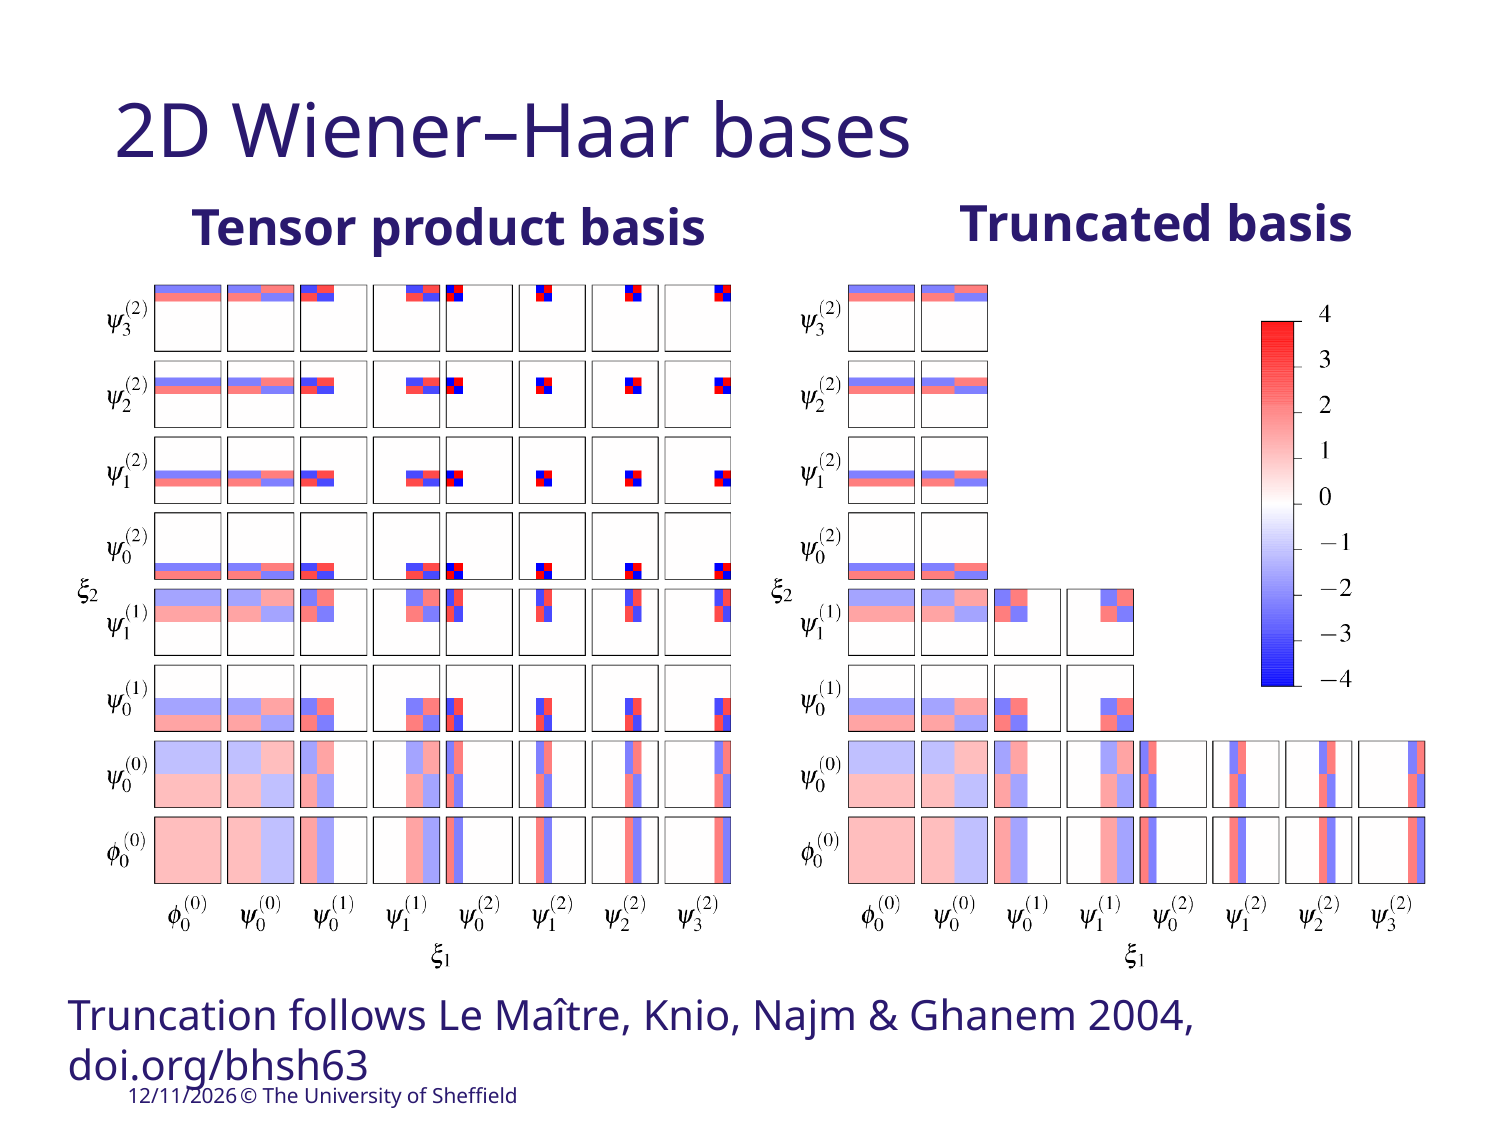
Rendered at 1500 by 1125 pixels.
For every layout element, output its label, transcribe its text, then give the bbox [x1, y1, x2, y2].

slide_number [112, 1096, 224, 1125]
text_box Truncated basis [891, 184, 1422, 260]
title 2D Wiener–Haar bases [99, 90, 1450, 215]
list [76, 275, 1427, 978]
text_box Truncation follows Le Maître, Knio, Najm & Ghanem 2004, doi.org/bhsh63 [53, 981, 1427, 1096]
text_box Tensor product basis [159, 188, 739, 263]
footer © The University of Sheffield [224, 1096, 1076, 1125]
